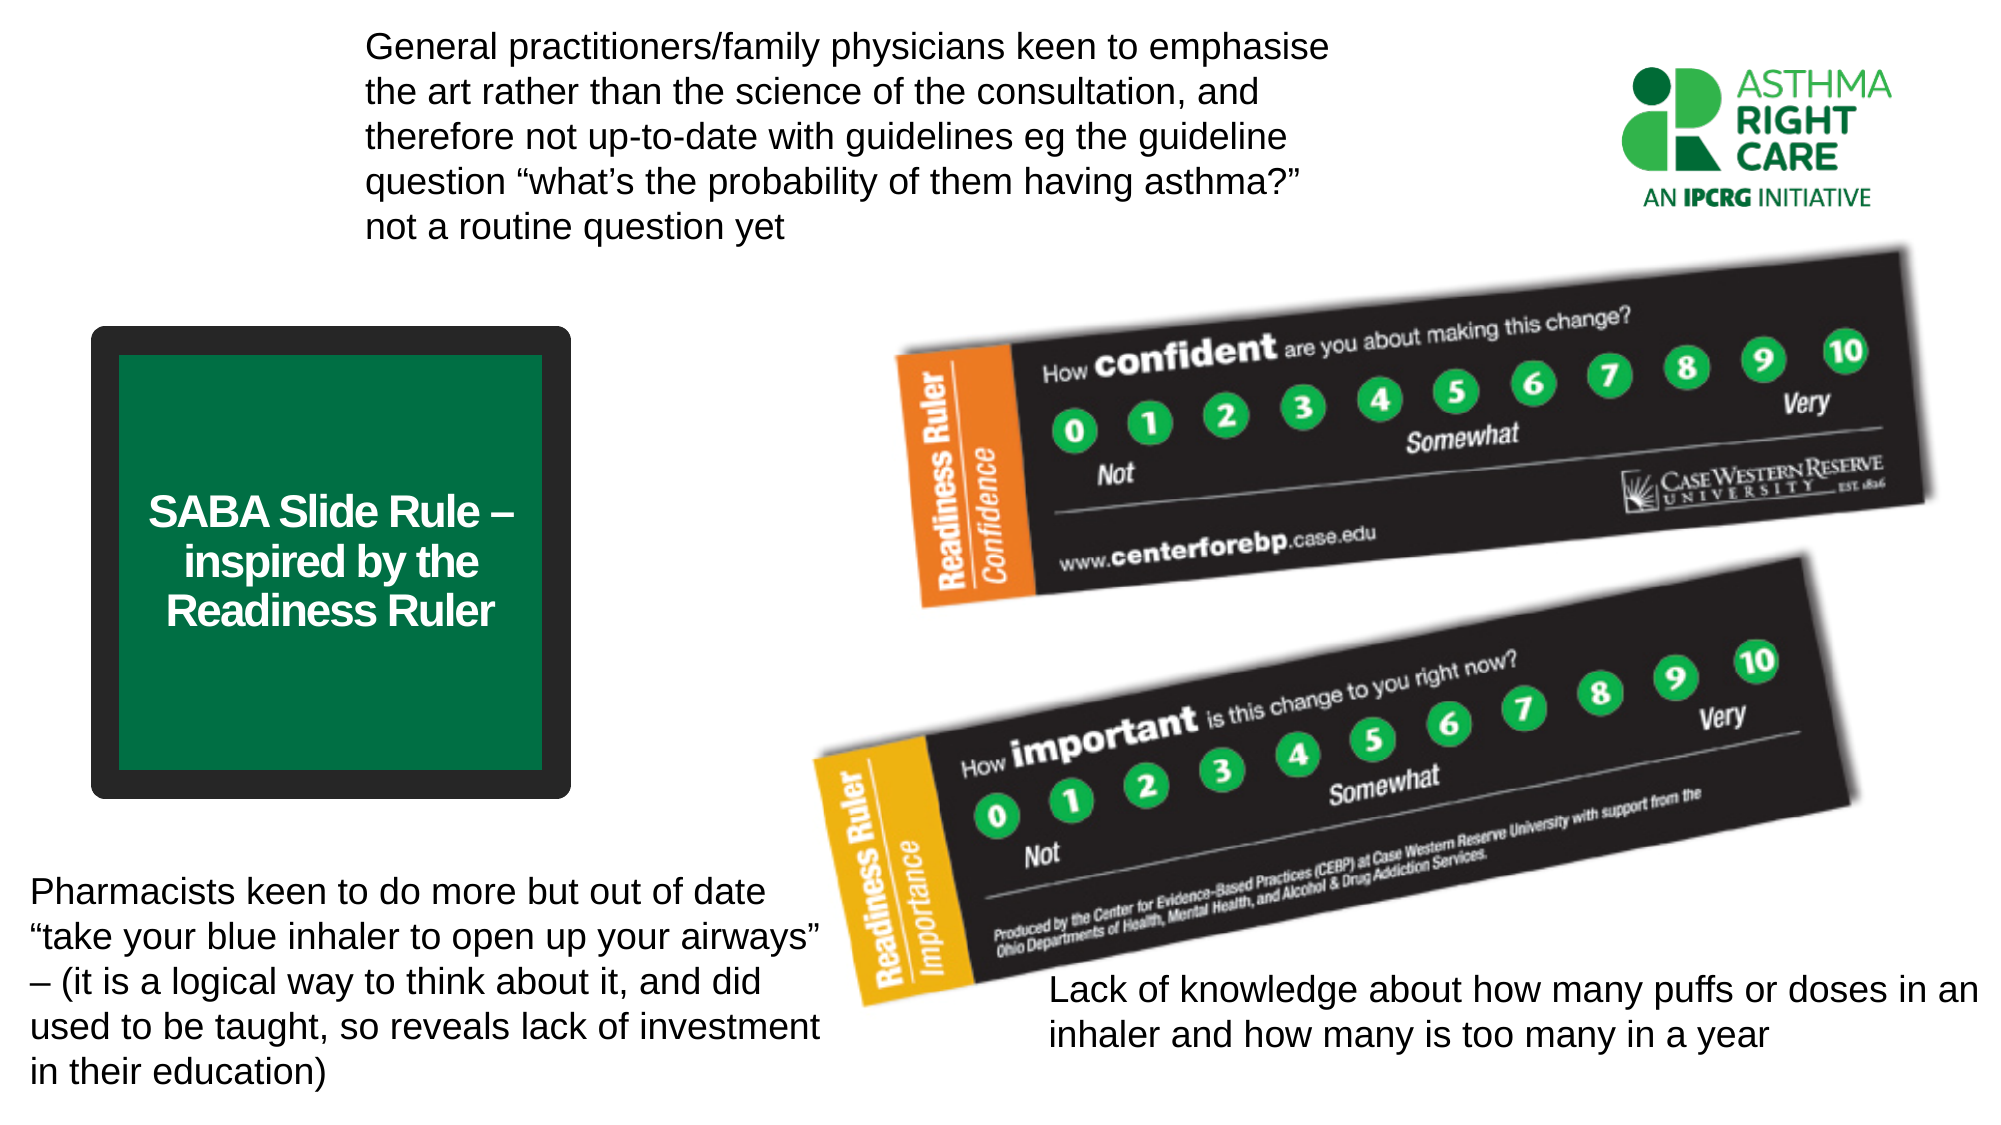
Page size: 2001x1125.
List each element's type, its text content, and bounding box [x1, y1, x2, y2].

text_box Lack of knowledge about how many puffs or doses in an inhaler and how many is too many in a year [1781, 912, 2000, 1125]
picture [797, 39, 1948, 1125]
title SABA Slide Rule – inspired by the Readiness Ruler [105, 340, 557, 785]
text_box Pharmacists keen to do more but out of date “take your blue inhaler to open up your airways” – (it is a logical way to think about it, and did used to be taught, so reveals lack of investment in their education) [15, 859, 844, 1100]
text_box General practitioners/family physicians keen to emphasise the art rather than the science of the consultation, and therefore not up-to-date with guidelines eg the guideline question “what’s the probability of them having asthma?” not a routine question yet [350, 14, 1351, 300]
